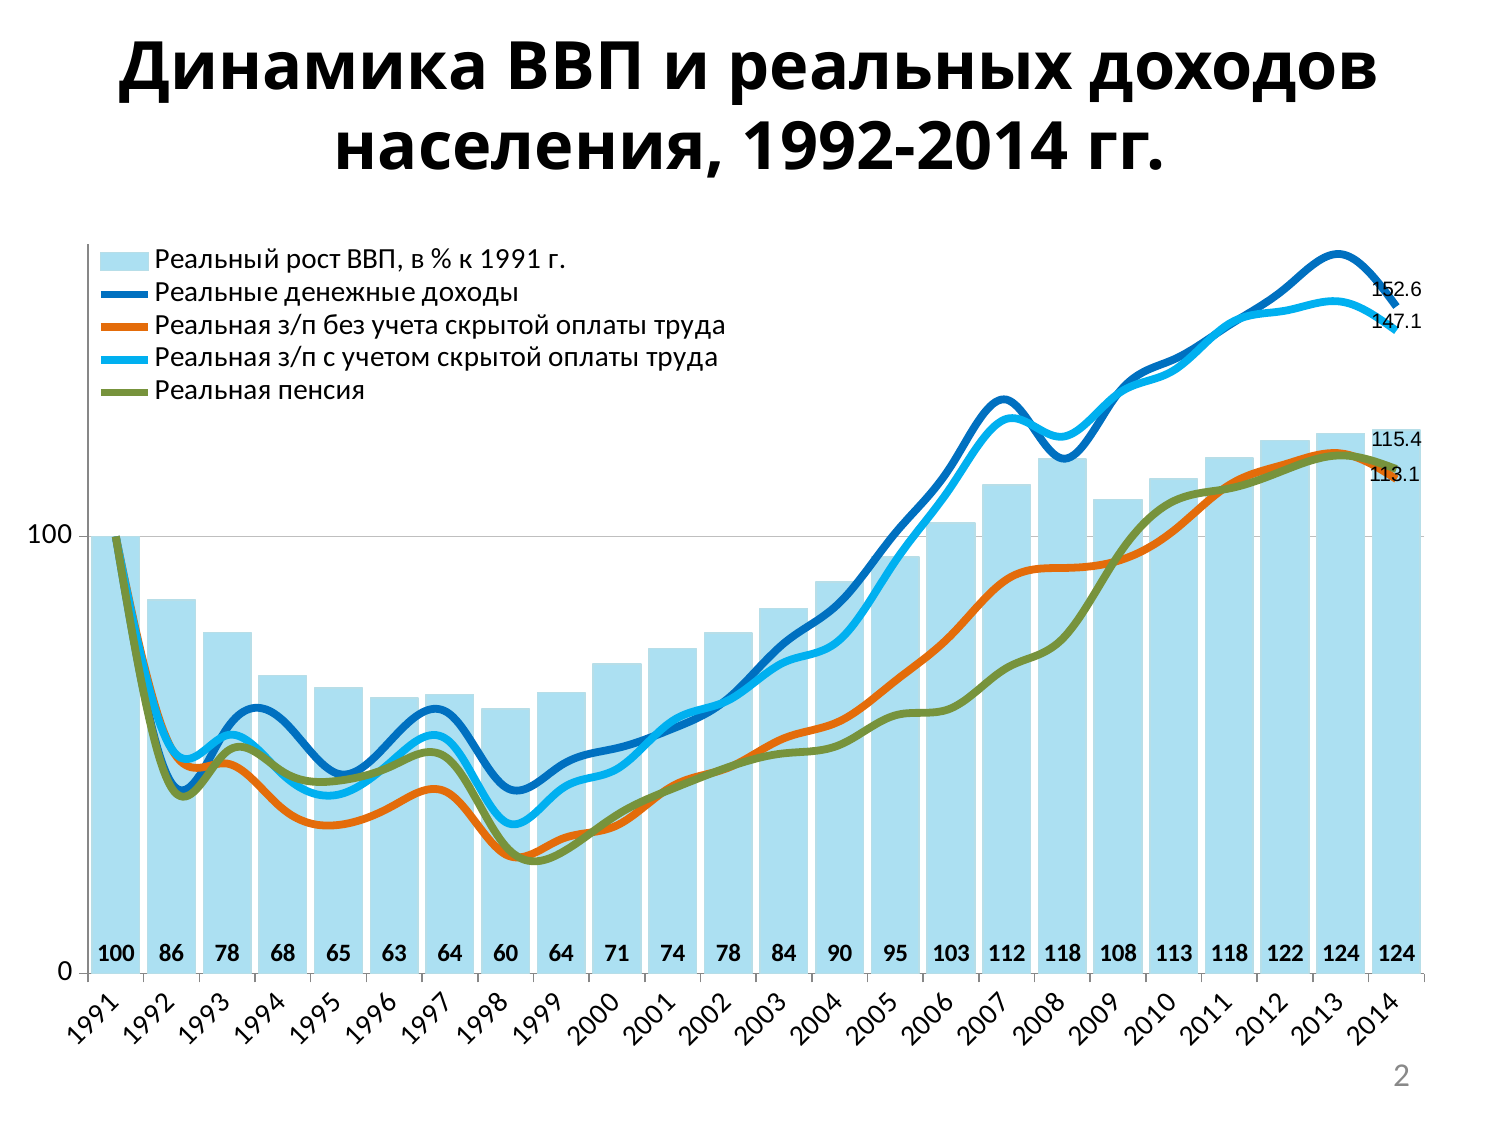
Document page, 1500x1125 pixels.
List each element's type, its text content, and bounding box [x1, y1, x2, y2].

title Динамика ВВП и реальных доходов населения, 1992-2014 гг. [74, 44, 1426, 162]
chart [0, 212, 1500, 1103]
